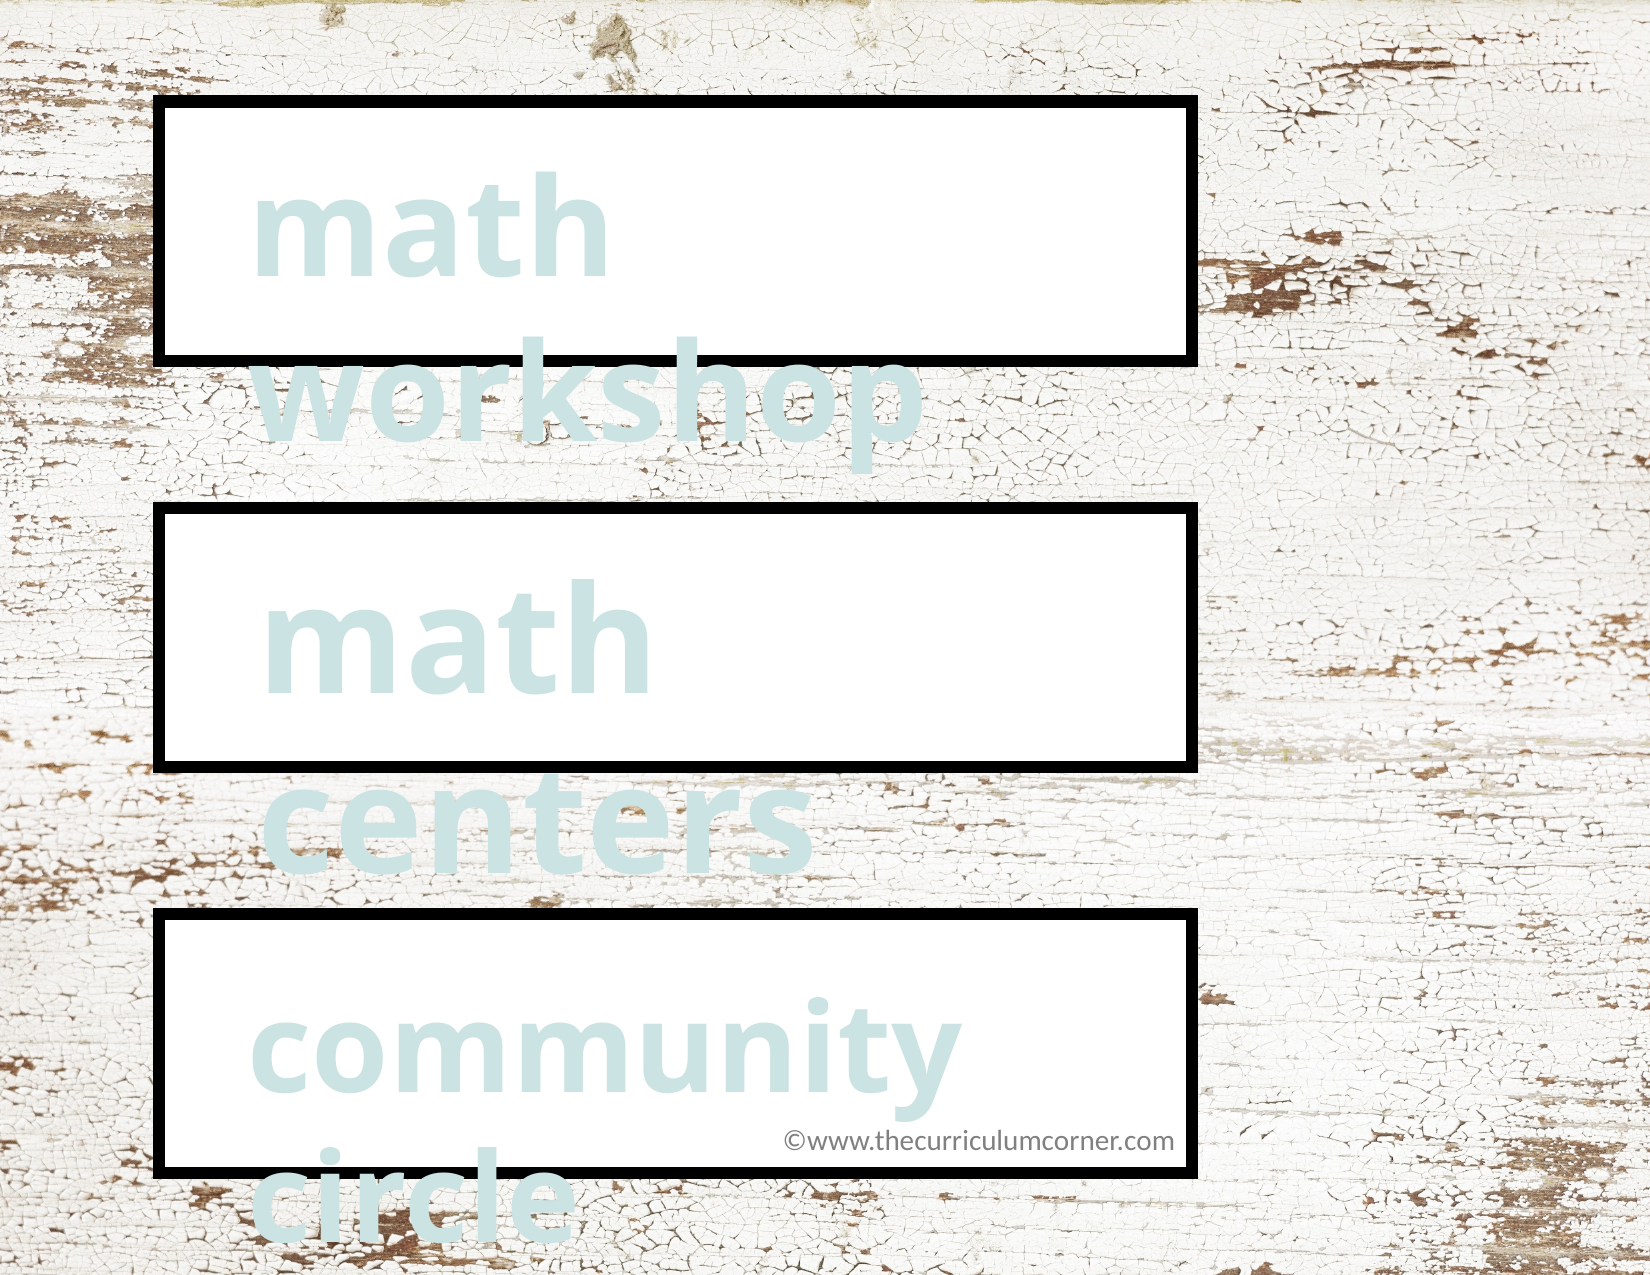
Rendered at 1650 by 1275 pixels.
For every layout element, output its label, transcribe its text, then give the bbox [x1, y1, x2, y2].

text_box [158, 101, 1193, 362]
picture [0, 0, 1650, 1275]
text_box community circle [232, 960, 1230, 1275]
text_box math centers [243, 536, 1193, 912]
text_box math workshop [232, 131, 1217, 477]
text_box [158, 507, 1193, 768]
text_box [158, 913, 1193, 1174]
